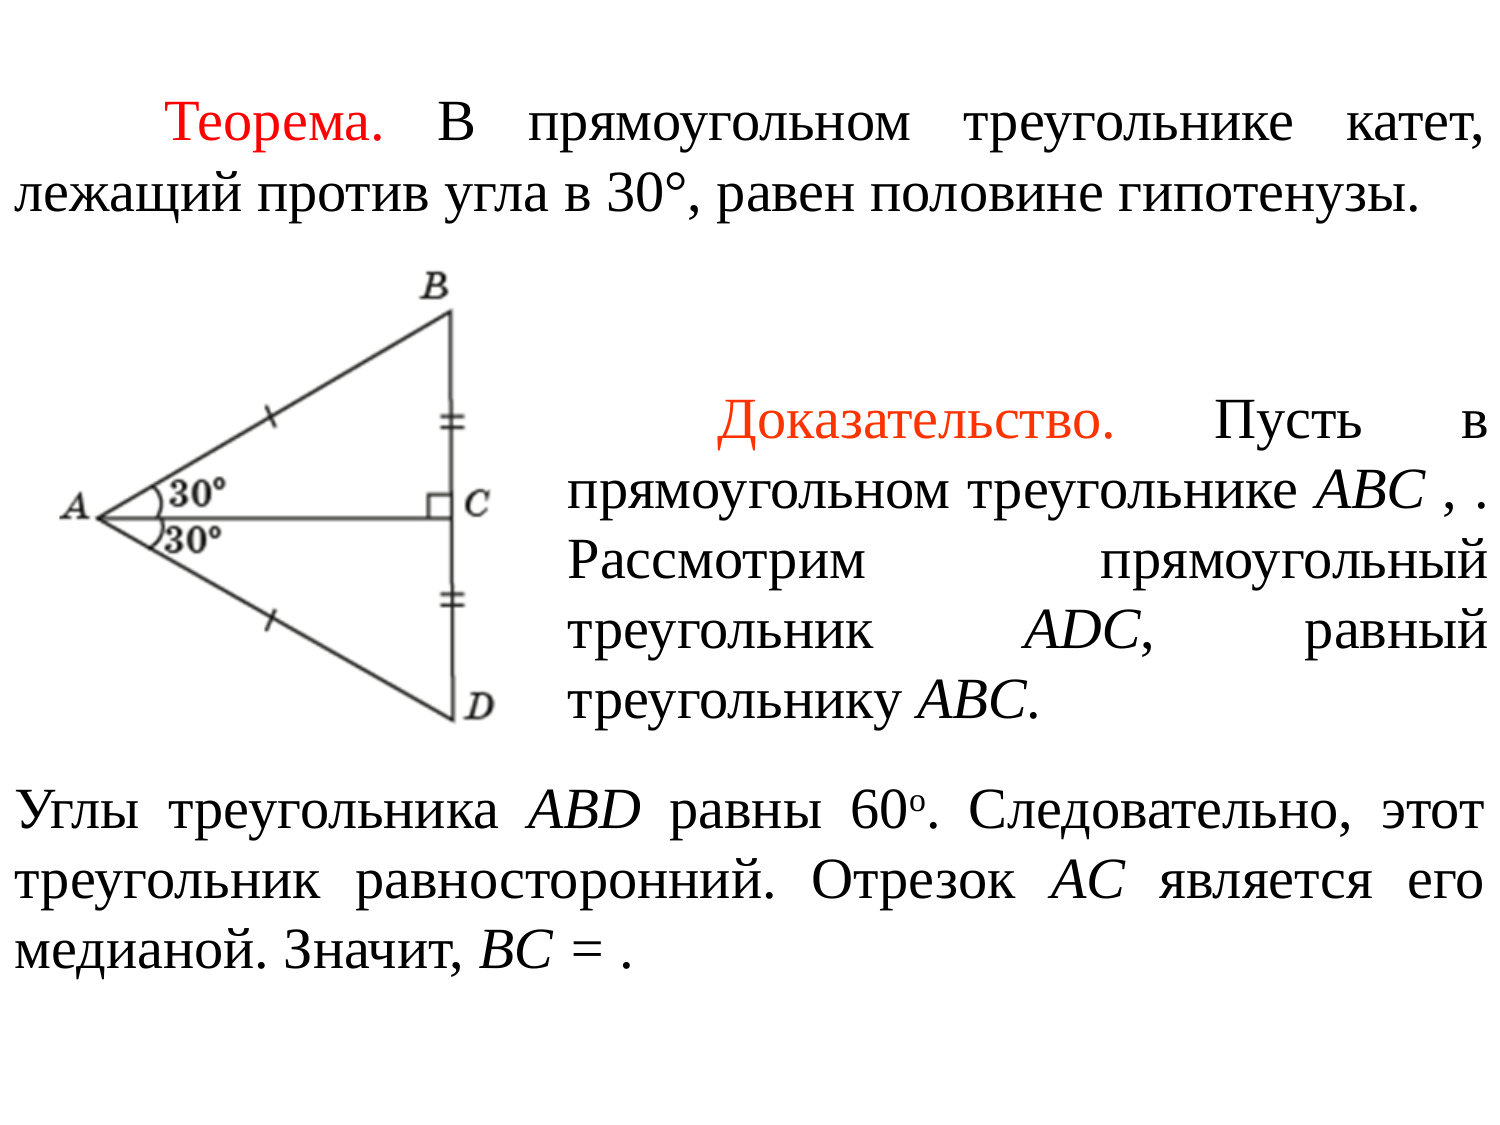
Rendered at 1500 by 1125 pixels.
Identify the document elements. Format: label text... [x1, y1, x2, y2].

picture [41, 261, 521, 741]
text_box Теорема. В прямоугольном треугольнике катет, лежащий против угла в 30°, равен половине гипотенузы. [0, 66, 1500, 231]
